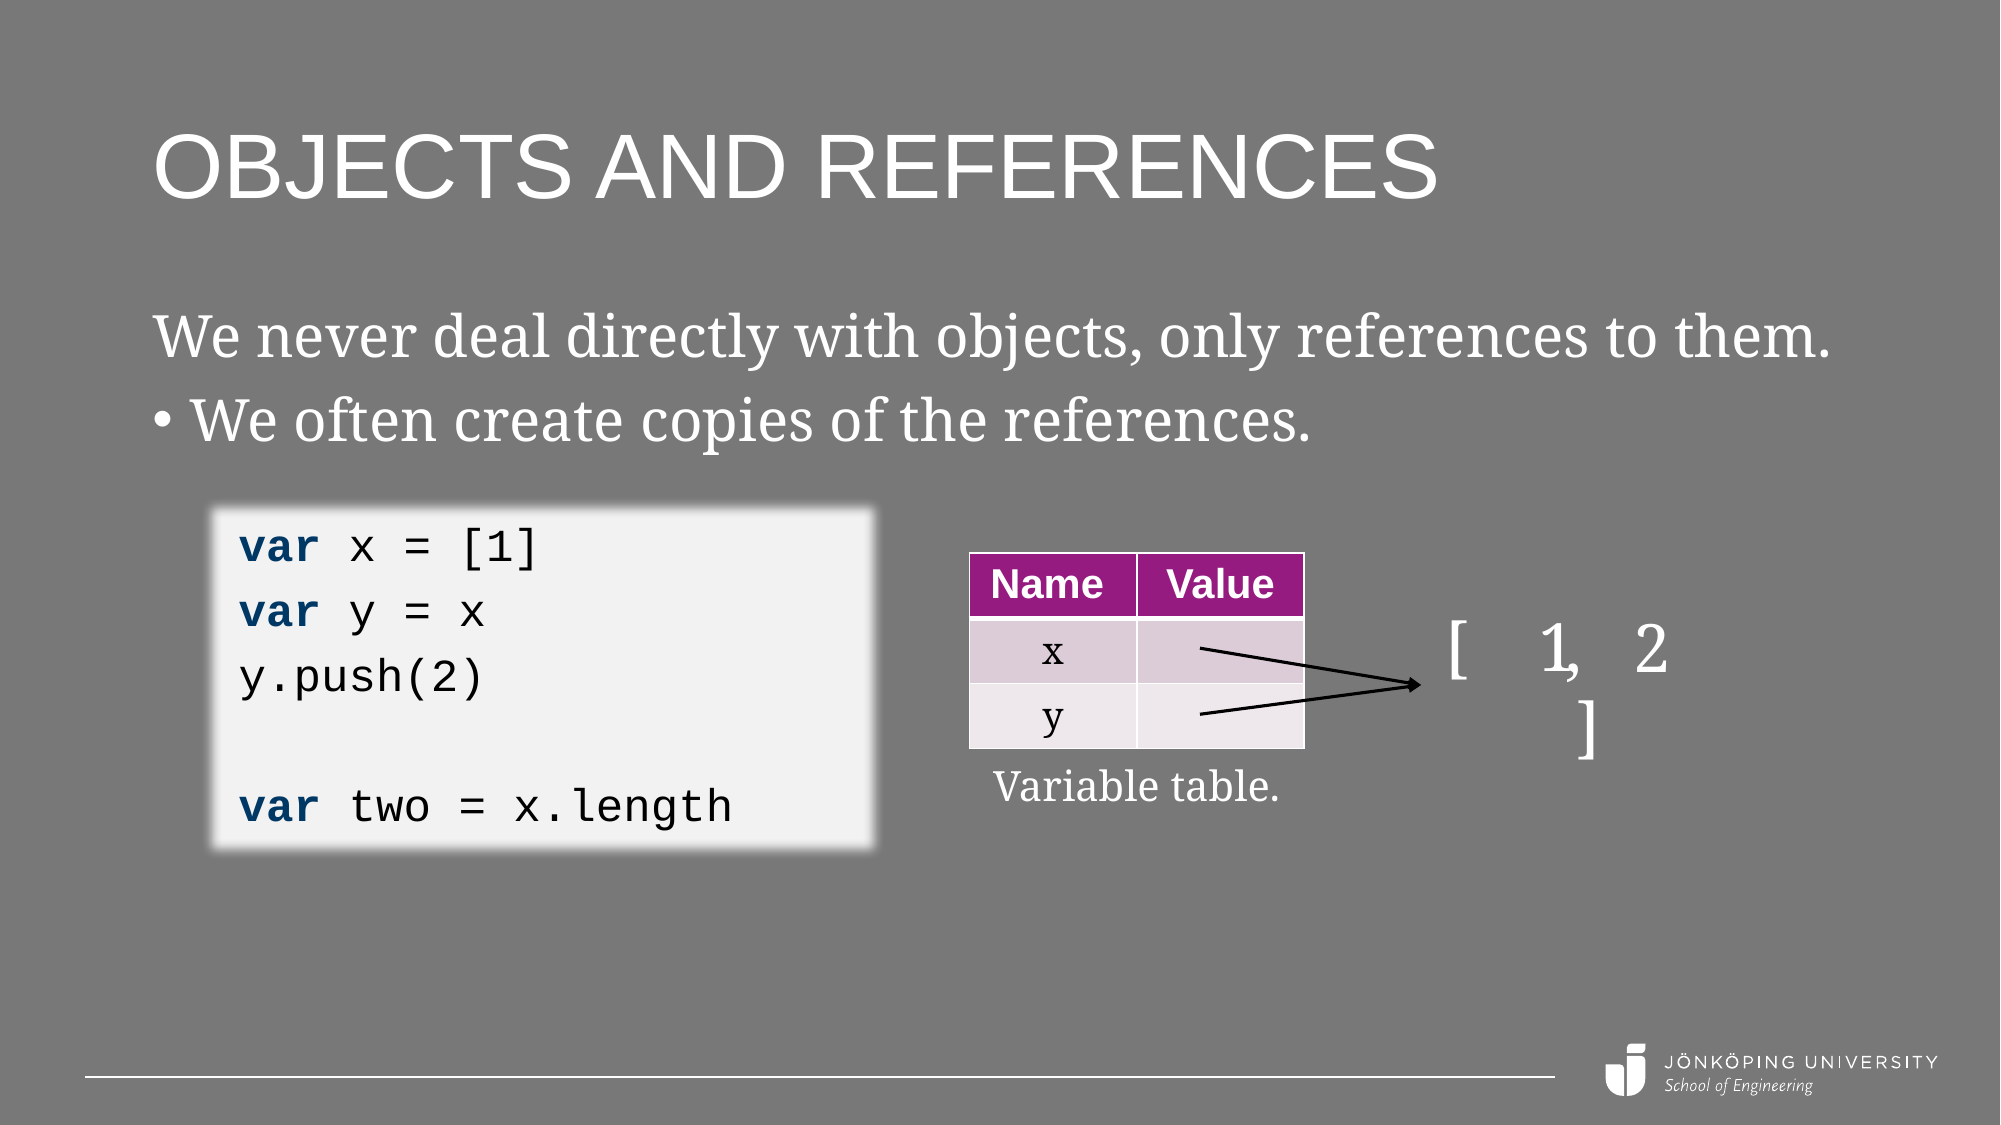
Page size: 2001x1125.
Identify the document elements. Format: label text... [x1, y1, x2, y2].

text_box , 2 [1546, 598, 1691, 694]
title objects and references [137, 59, 1863, 278]
table_header Name [970, 554, 1136, 616]
table_cell [1138, 621, 1303, 683]
text_box y [969, 684, 1137, 745]
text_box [1199, 645, 1422, 715]
table_header Value [1138, 554, 1303, 616]
text_box x [969, 619, 1137, 680]
text_box Variable table. [969, 752, 1305, 818]
text_box [ 1 ] [1421, 597, 1756, 773]
list We never deal directly with objects, only references to them. We often create copies of the references. [137, 299, 1922, 953]
text_box var x = [1] var y = x y.push(2) var two = x.length [223, 519, 862, 838]
table_cell [1138, 684, 1303, 748]
